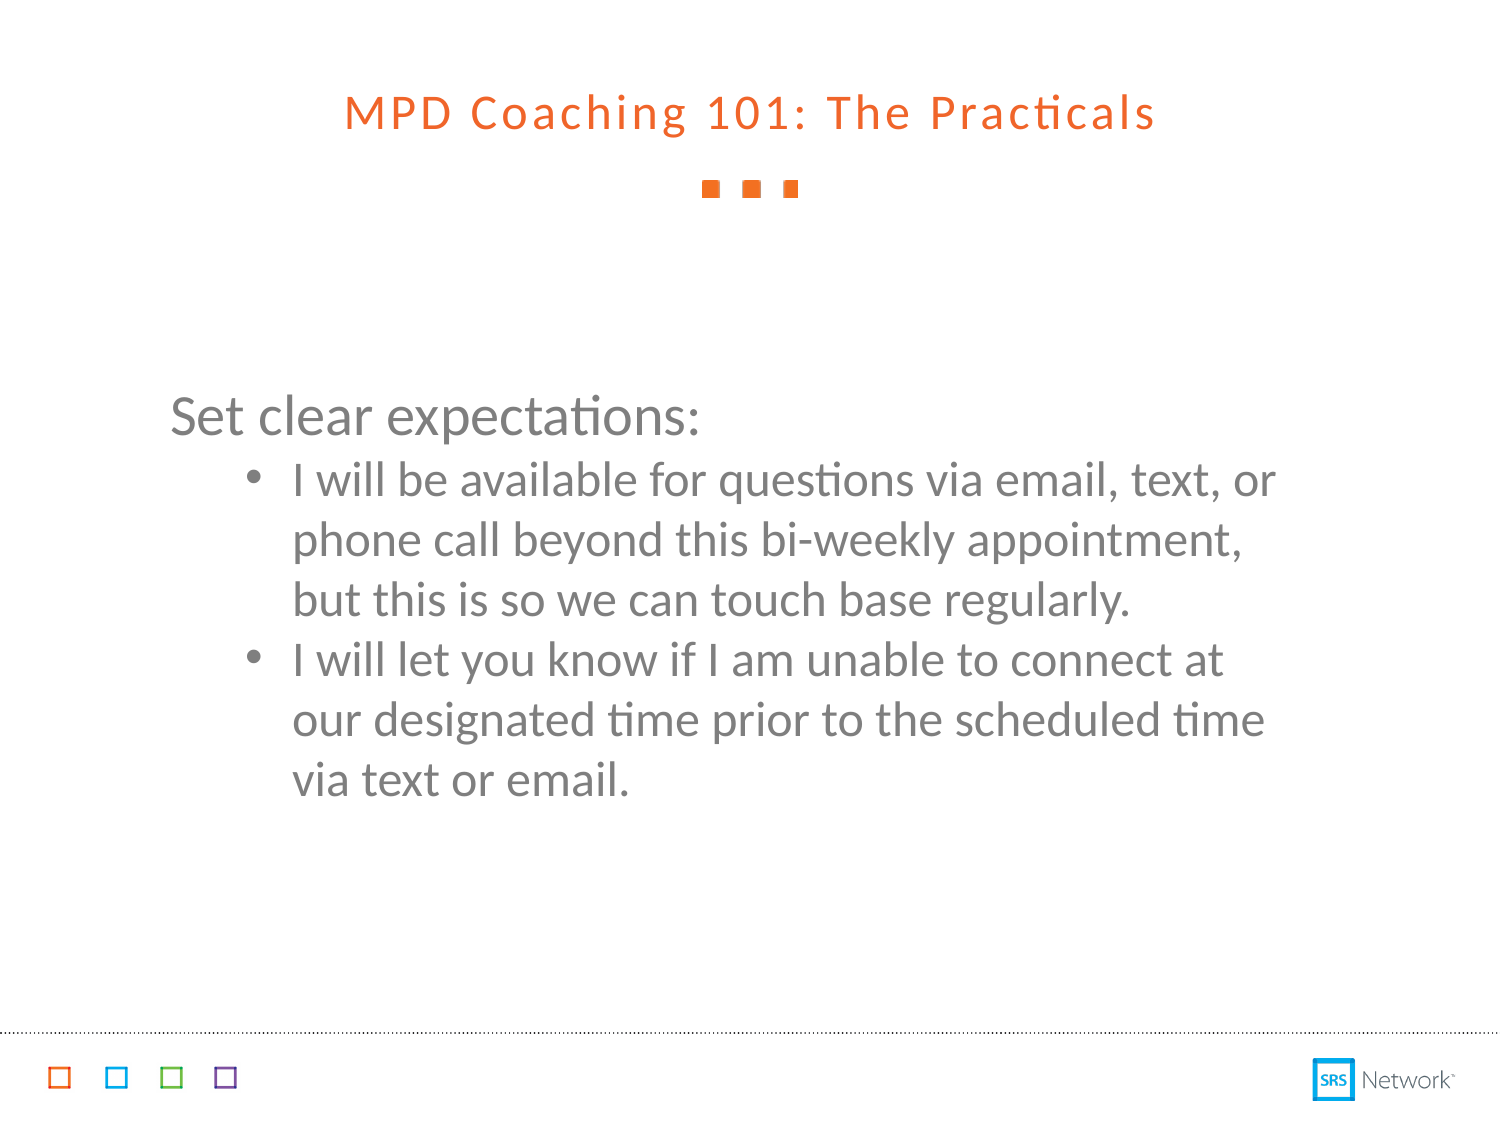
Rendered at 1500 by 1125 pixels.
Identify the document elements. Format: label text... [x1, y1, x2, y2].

text_box MPD Coaching 101: The Practicals [188, 65, 1310, 155]
picture [44, 1062, 75, 1093]
text_box Set clear expectations: I will be available for questions via email, text, or phone call beyond this bi-weekly appointment, but this is so we can touch base regularly. I will let you know if I am unable to connect at our designated time prior to the scheduled time via text or email. [80, 369, 1299, 875]
picture [101, 1062, 132, 1093]
picture [0, 1028, 1500, 1038]
picture [210, 1062, 241, 1093]
picture [156, 1062, 187, 1093]
